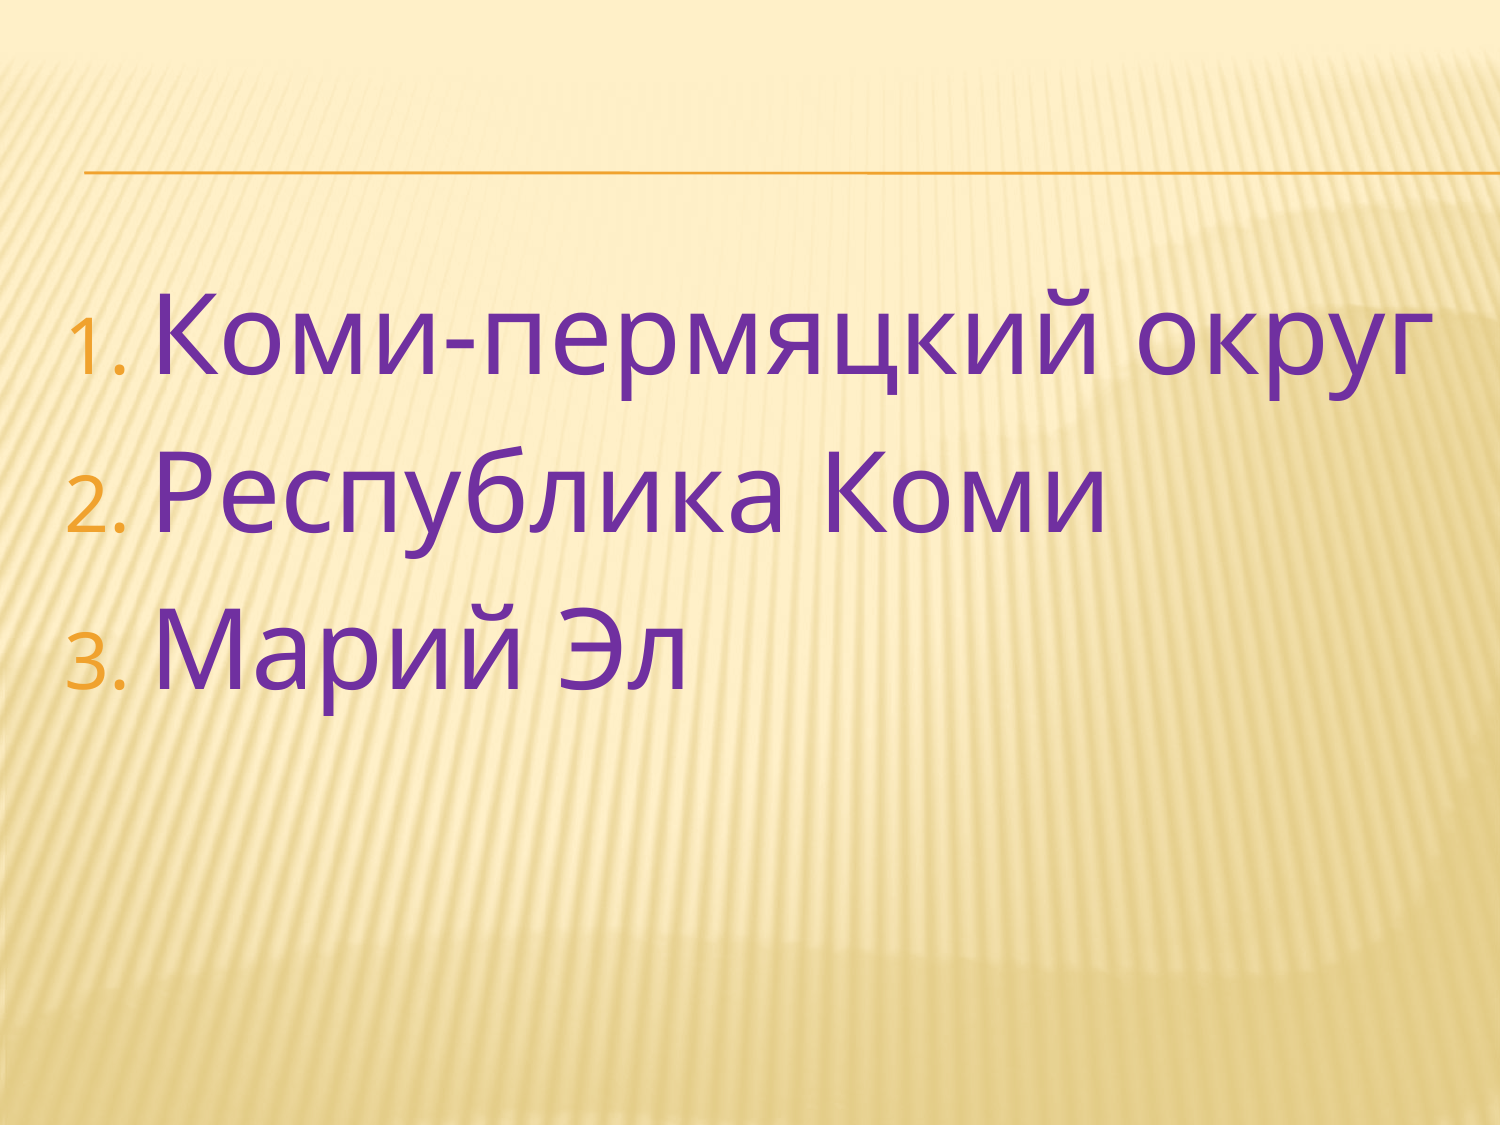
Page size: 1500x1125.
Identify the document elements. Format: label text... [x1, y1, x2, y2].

list Коми-пермяцкий округ Республика Коми Марий Эл [50, 254, 1475, 998]
